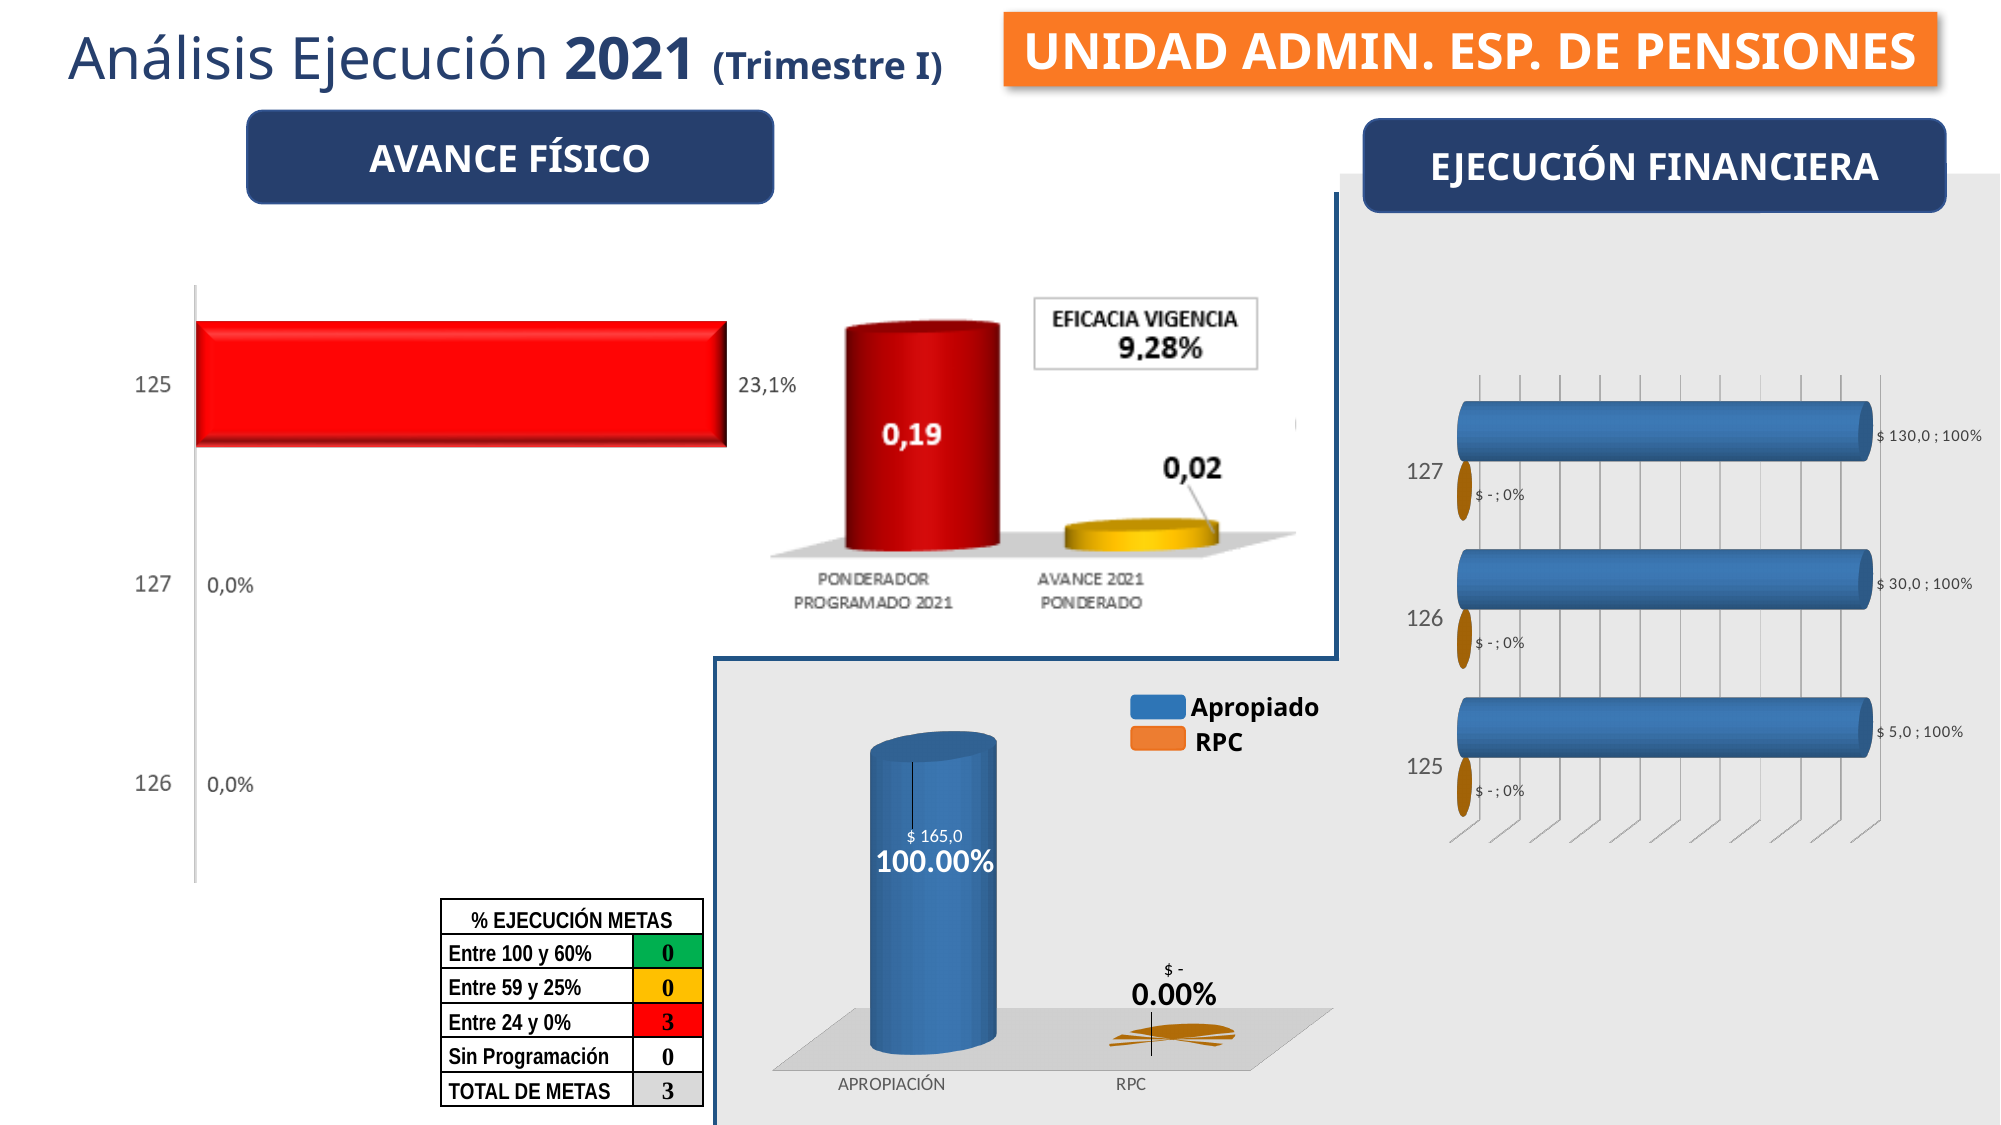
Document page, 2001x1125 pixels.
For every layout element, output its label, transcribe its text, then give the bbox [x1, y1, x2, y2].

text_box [713, 879, 2000, 1125]
table_cell 3 [634, 1004, 702, 1036]
text_box UNIDAD ADMIN. ESP. DE PENSIONES [1003, 11, 1938, 87]
picture [87, 259, 1297, 899]
chart [717, 298, 2000, 1107]
table_cell 0 [634, 935, 702, 967]
table_cell Entre 59 y 25% [442, 969, 632, 1002]
text_box Análisis Ejecución 2021 (Trimestre I) [53, 14, 964, 99]
text_box AVANCE FÍSICO [246, 109, 775, 205]
table_header % EJECUCIÓN METAS [442, 900, 702, 933]
table_cell Entre 24 y 0% [442, 1004, 632, 1036]
table_cell Sin Programación [442, 1038, 632, 1071]
table_cell 3 [634, 1073, 702, 1105]
table_cell Entre 100 y 60% [442, 935, 632, 967]
table_cell 0 [634, 969, 702, 1002]
table_cell 0 [634, 1038, 702, 1071]
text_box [713, 173, 2000, 684]
table_cell TOTAL DE METAS [442, 1073, 632, 1105]
text_box EJECUCIÓN FINANCIERA [1362, 118, 1947, 173]
